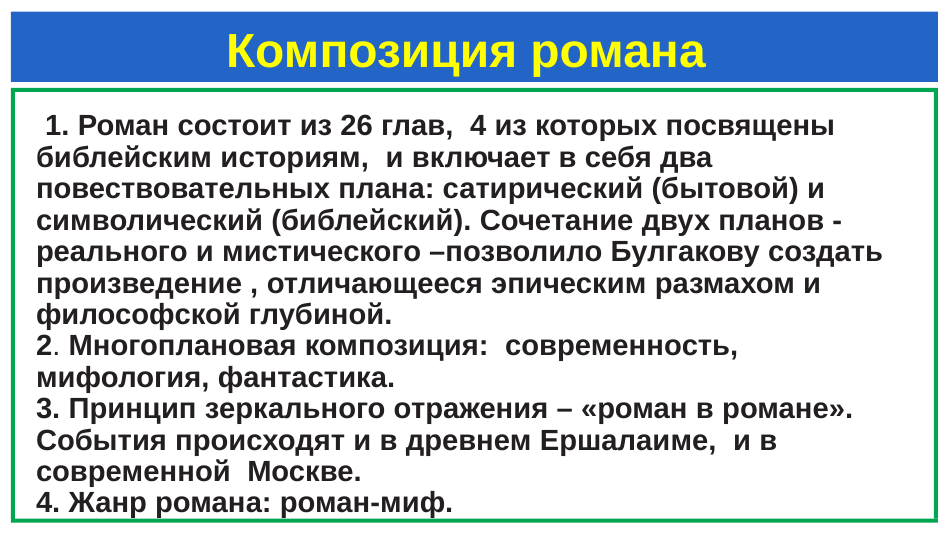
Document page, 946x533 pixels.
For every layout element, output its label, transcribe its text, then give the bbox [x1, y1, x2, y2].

title Композиция романа [70, 20, 875, 79]
list 1. Роман состоит из 26 глав, 4 из которых посвящены библейским историям, и включает в себя два повествовательных плана: сатирический (бытовой) и символический (библейский). Сочетание двух планов -реального и мистического –позволило Булгакову создать произведение , отличающееся эпическим размахом и философской глубиной. 2. Многоплановая композиция: современность, мифология, фантастика. 3. Принцип зеркального отражения – «роман в романе». События происходят и в древнем Ершалаиме, и в современной Москве. 4. Жанр романа: роман-миф. [27, 102, 907, 529]
